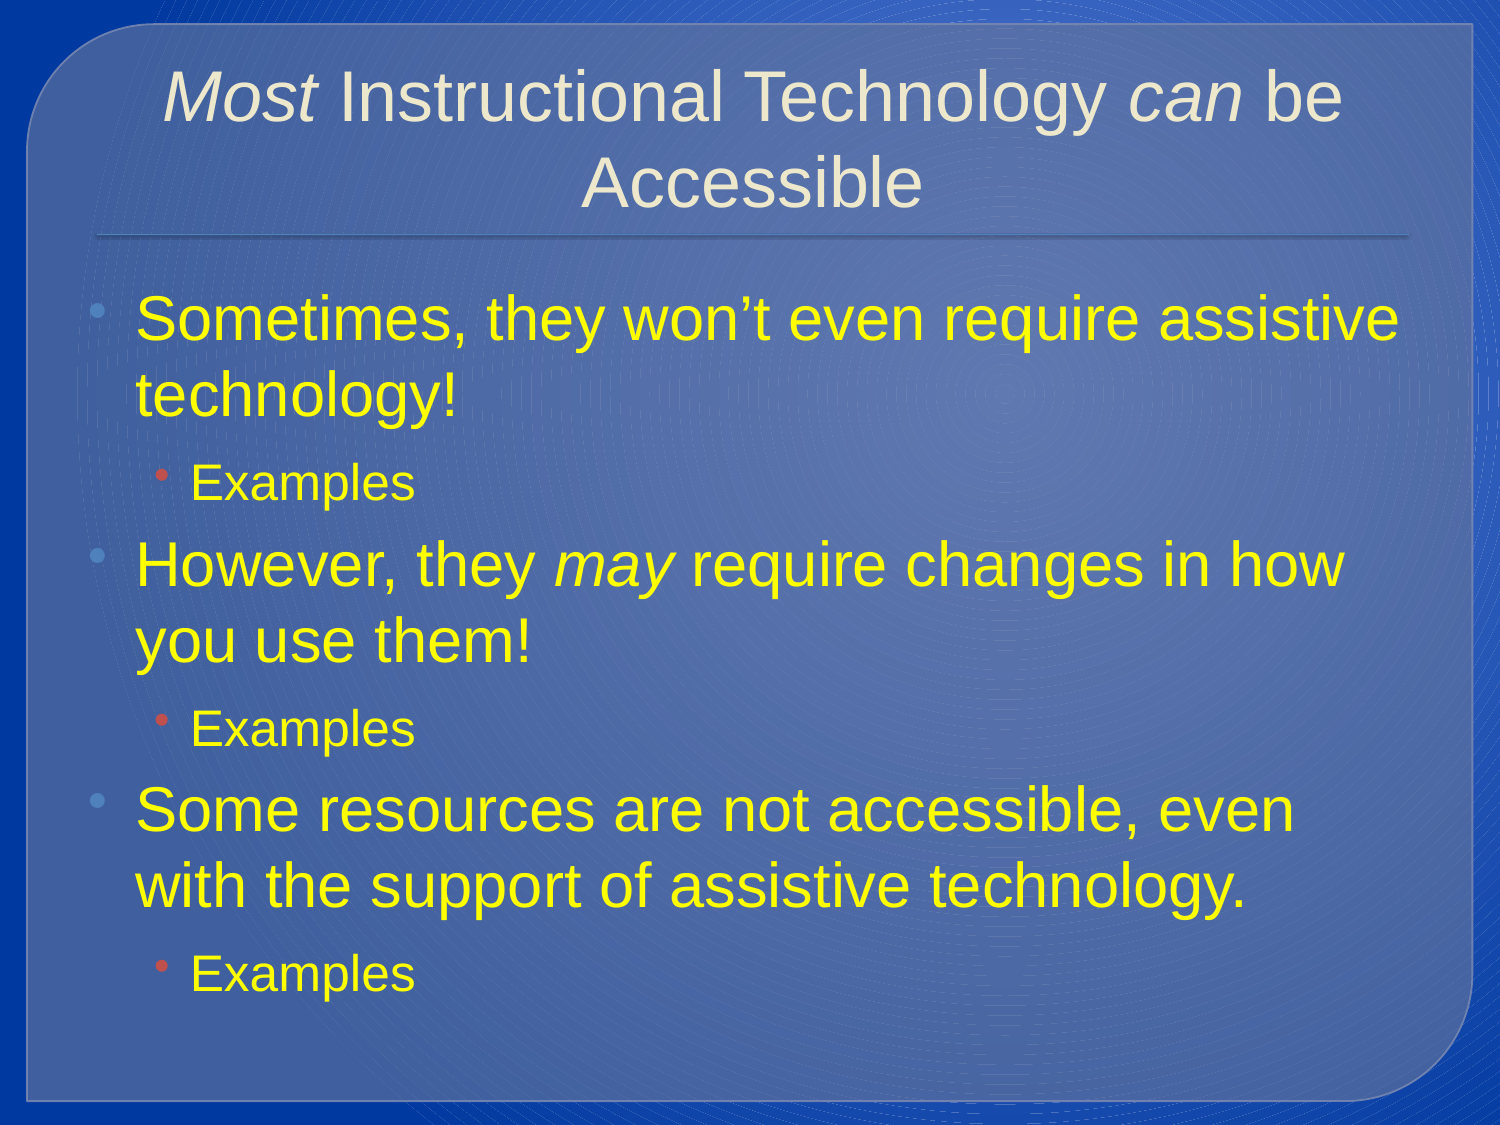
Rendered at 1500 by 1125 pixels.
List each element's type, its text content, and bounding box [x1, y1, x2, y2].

list Sometimes, they won’t even require assistive technology! Examples However, they may require changes in how you use them! Examples Some resources are not accessible, even with the support of assistive technology. Examples [74, 269, 1426, 1013]
title Most Instructional Technology can be Accessible [75, 41, 1425, 230]
